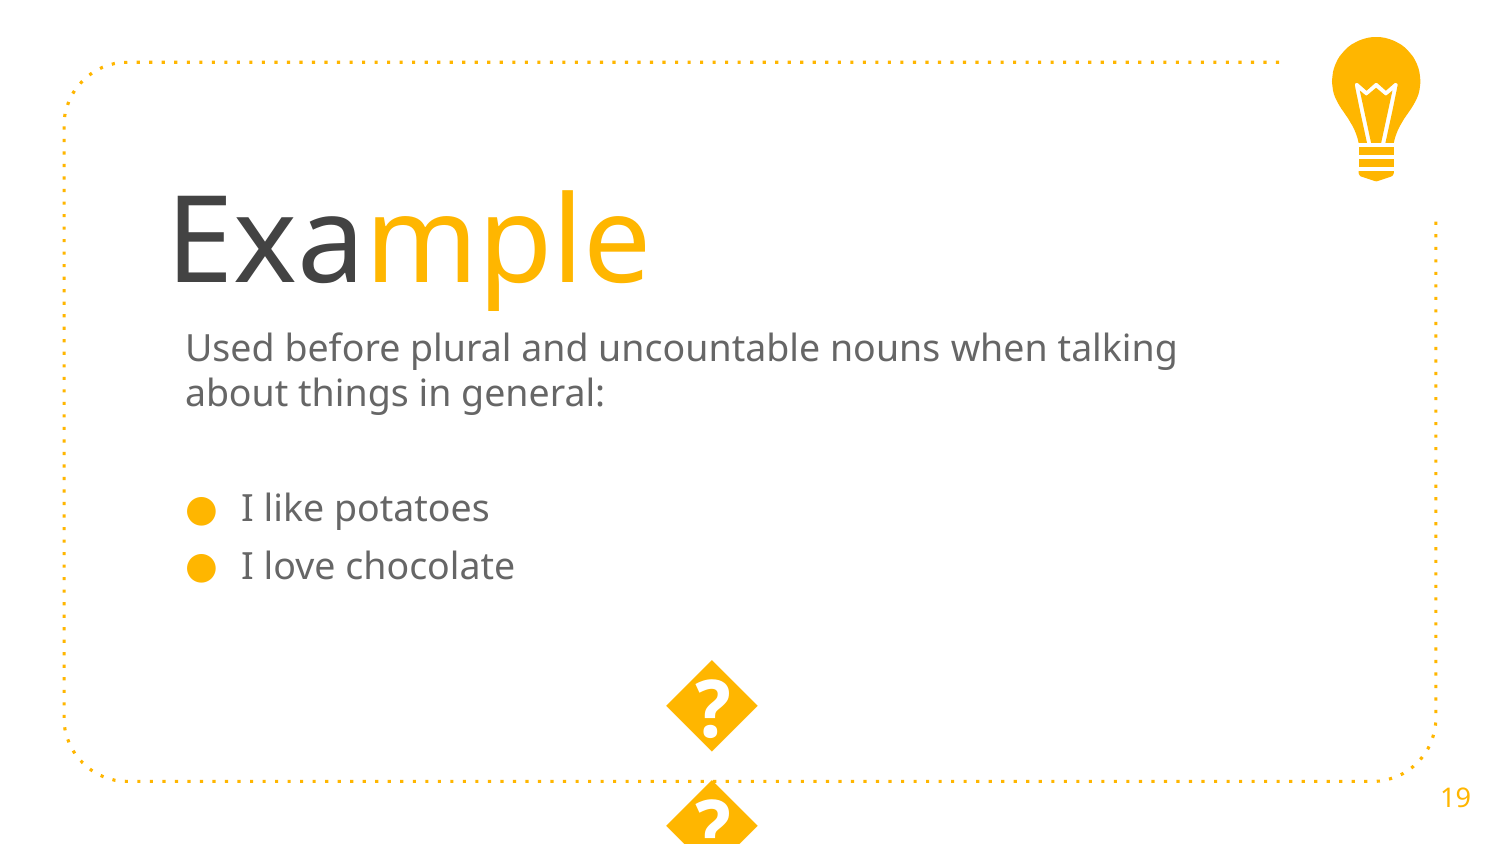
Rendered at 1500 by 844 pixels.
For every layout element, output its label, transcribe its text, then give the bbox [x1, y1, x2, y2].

slide_number 19 [1411, 753, 1500, 844]
title Example [151, 146, 1278, 287]
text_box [1331, 36, 1421, 182]
list Used before plural and uncountable nouns when talking about things in general: I like potatoes I love chocolate [151, 309, 1278, 698]
text_box 😉 [647, 629, 715, 844]
